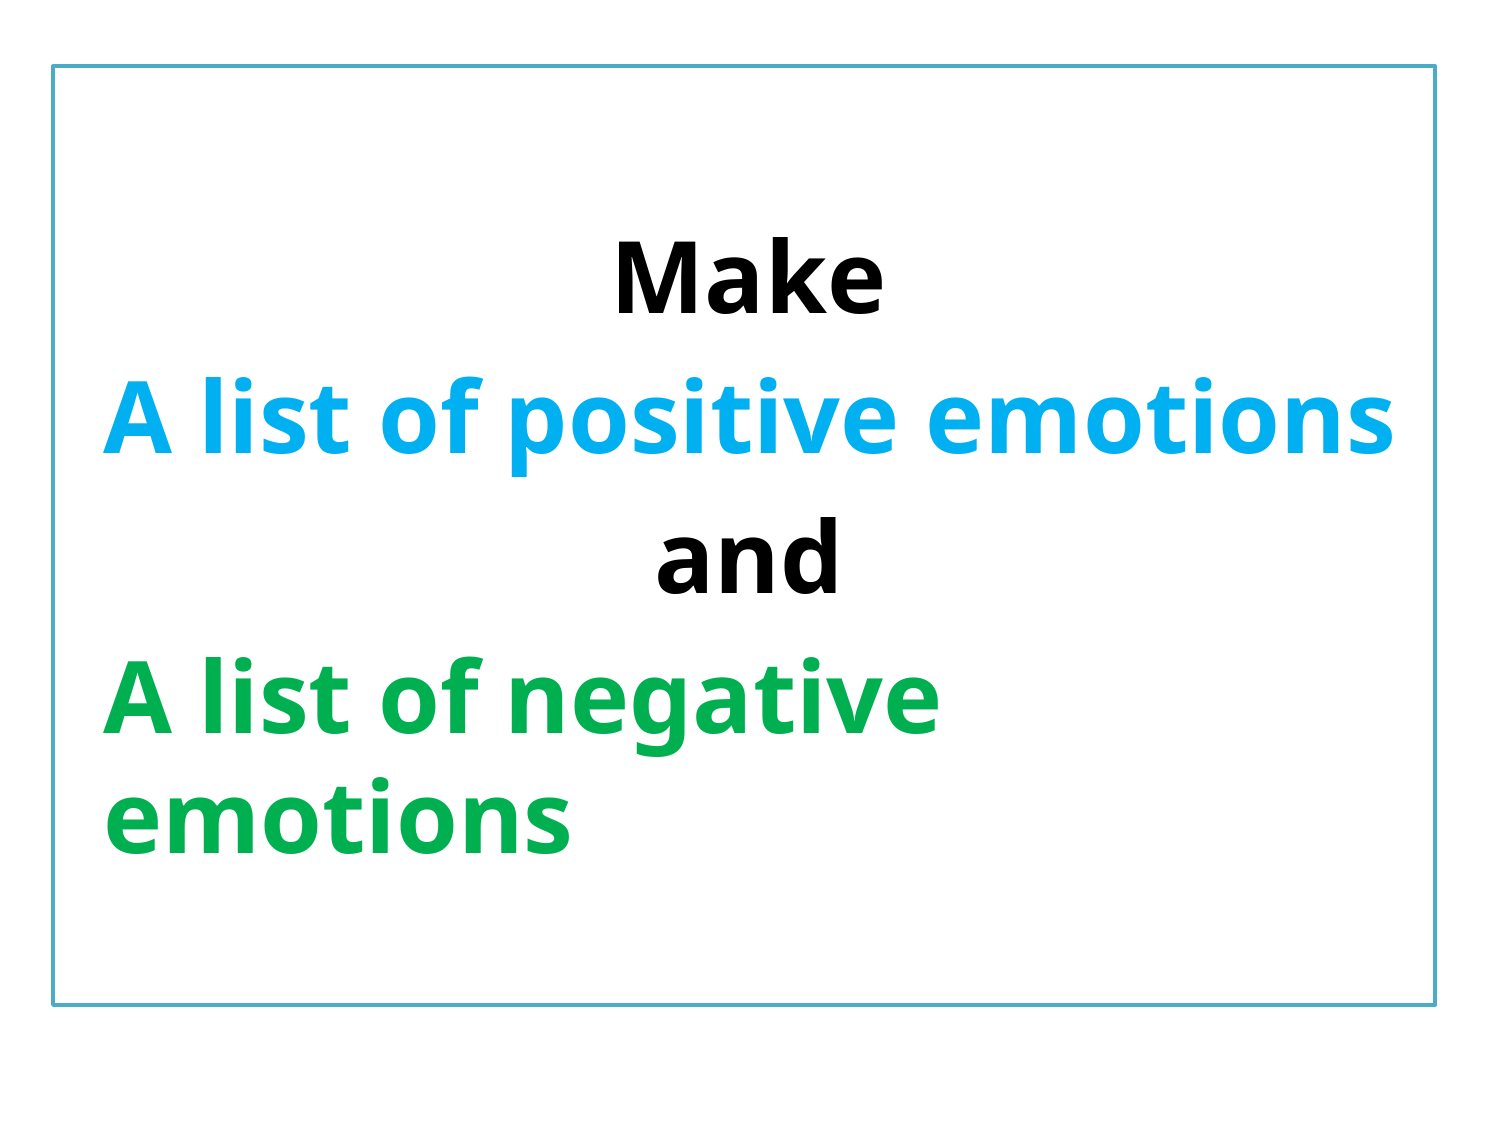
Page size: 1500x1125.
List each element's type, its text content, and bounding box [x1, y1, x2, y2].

list Make A list of positive emotions and A list of negative emotions [51, 64, 1437, 1007]
